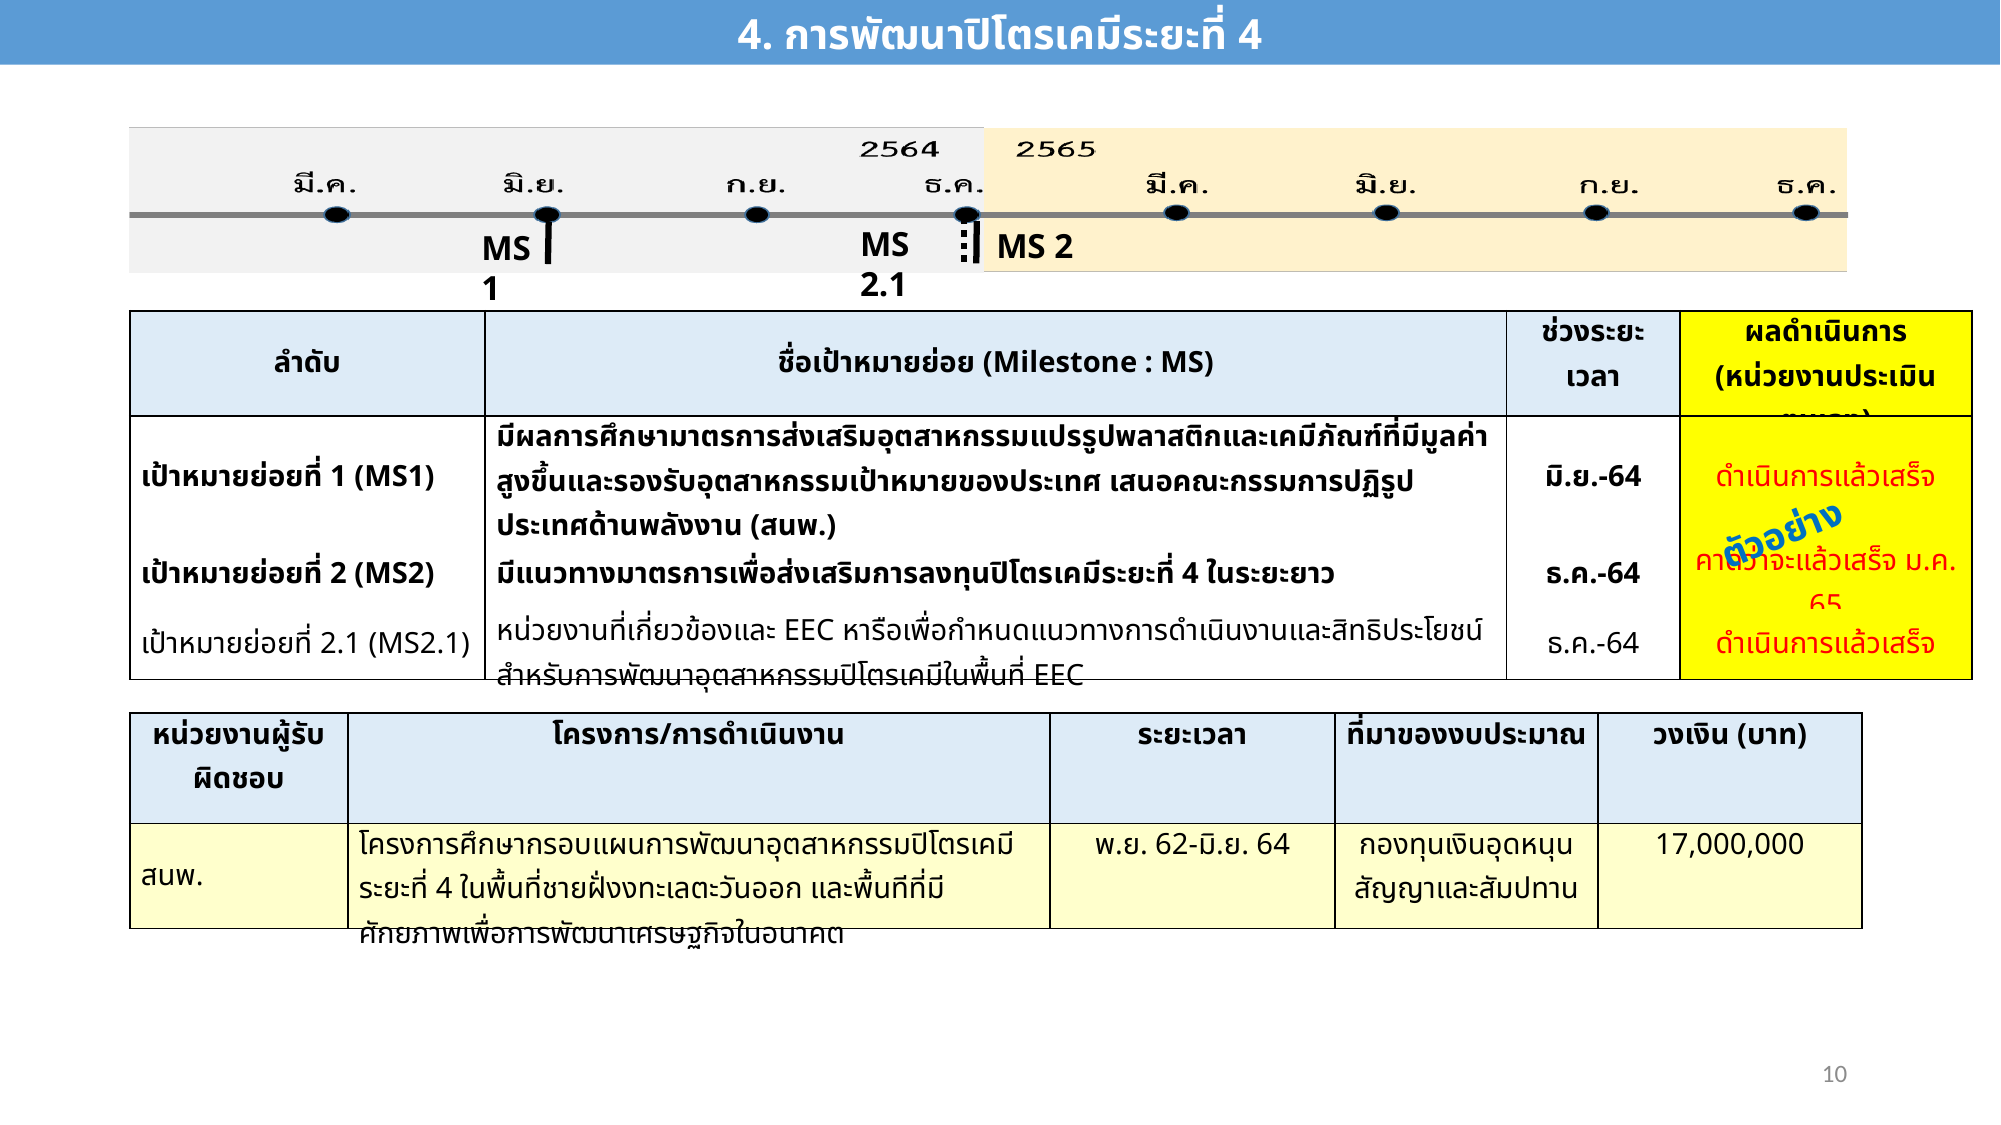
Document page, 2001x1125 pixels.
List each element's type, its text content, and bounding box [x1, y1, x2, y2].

table_header ลำดับ [131, 312, 484, 415]
table_header ที่มาของงบประมาณ [1336, 714, 1597, 823]
table_cell ธ.ค.-64 [1507, 609, 1679, 679]
table_cell เป้าหมายย่อยที่ 1 (MS1) [131, 417, 484, 539]
text_box 4. การพัฒนาปิโตรเคมีระยะที่ 4 [0, 0, 2000, 65]
table_cell ธ.ค.-64 [1507, 539, 1679, 609]
table_header ระยะเวลา [1051, 714, 1334, 823]
table_cell มิ.ย.-64 [1507, 417, 1679, 539]
table_cell 17,000,000 [1599, 824, 1861, 928]
table_header วงเงิน (บาท) [1599, 714, 1861, 823]
table_header โครงการ/การดำเนินงาน [349, 714, 1049, 823]
table_cell เป้าหมายย่อยที่ 2.1 (MS2.1) [131, 609, 484, 679]
table_cell มีแนวทางมาตรการเพื่อส่งเสริมการลงทุนปิโตรเคมีระยะที่ 4 ในระยะยาว [486, 539, 1506, 609]
slide_number 10 [1412, 1042, 1863, 1103]
table_cell ดำเนินการแล้วเสร็จ [1681, 609, 1971, 679]
text_box ตัวอย่าง [1697, 460, 1902, 589]
table_cell พ.ย. 62-มิ.ย. 64 [1051, 824, 1334, 928]
table_header ช่วงระยะเวลา [1507, 312, 1679, 415]
table_cell คาดว่าจะแล้วเสร็จ ม.ค. 65 [1681, 539, 1971, 609]
table_cell มีผลการศึกษามาตรการส่งเสริมอุตสาหกรรมแปรรูปพลาสติกและเคมีภัณฑ์ที่มีมูลค่าสูงขึ้นและรองรับอุตสาหกรรมเป้าหมายของประเทศ เสนอคณะกรรมการปฏิรูปประเทศด้านพลังงาน (สนพ.) [486, 417, 1506, 539]
table_header ชื่อเป้าหมายย่อย (Milestone : MS) [486, 312, 1506, 415]
table_cell กองทุนเงินอุดหนุนสัญญาและสัมปทาน [1336, 824, 1597, 928]
table_cell โครงการศึกษากรอบแผนการพัฒนาอุตสาหกรรมปิโตรเคมีระยะที่ 4 ในพื้นที่ชายฝั่งงทะเลตะวันออก และพื้นทีที่มีศักยภาพเพื่อการพัฒนาเศรษฐกิจในอนาคต [349, 824, 1049, 928]
table_cell หน่วยงานที่เกี่ยวข้องและ EEC หารือเพื่อกำหนดแนวทางการดำเนินงานและสิทธิประโยชน์สำหรับการพัฒนาอุตสาหกรรมปิโตรเคมีในพื้นที่ EEC [486, 609, 1506, 679]
table_cell ดำเนินการแล้วเสร็จ [1681, 417, 1971, 539]
table_cell สนพ. [131, 824, 347, 928]
table_cell เป้าหมายย่อยที่ 2 (MS2) [131, 539, 484, 609]
table_header ผลดำเนินการ (หน่วยงานประเมินตนเอง) [1681, 312, 1971, 415]
table_header หน่วยงานผู้รับผิดชอบ [131, 714, 347, 823]
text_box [129, 117, 1871, 273]
